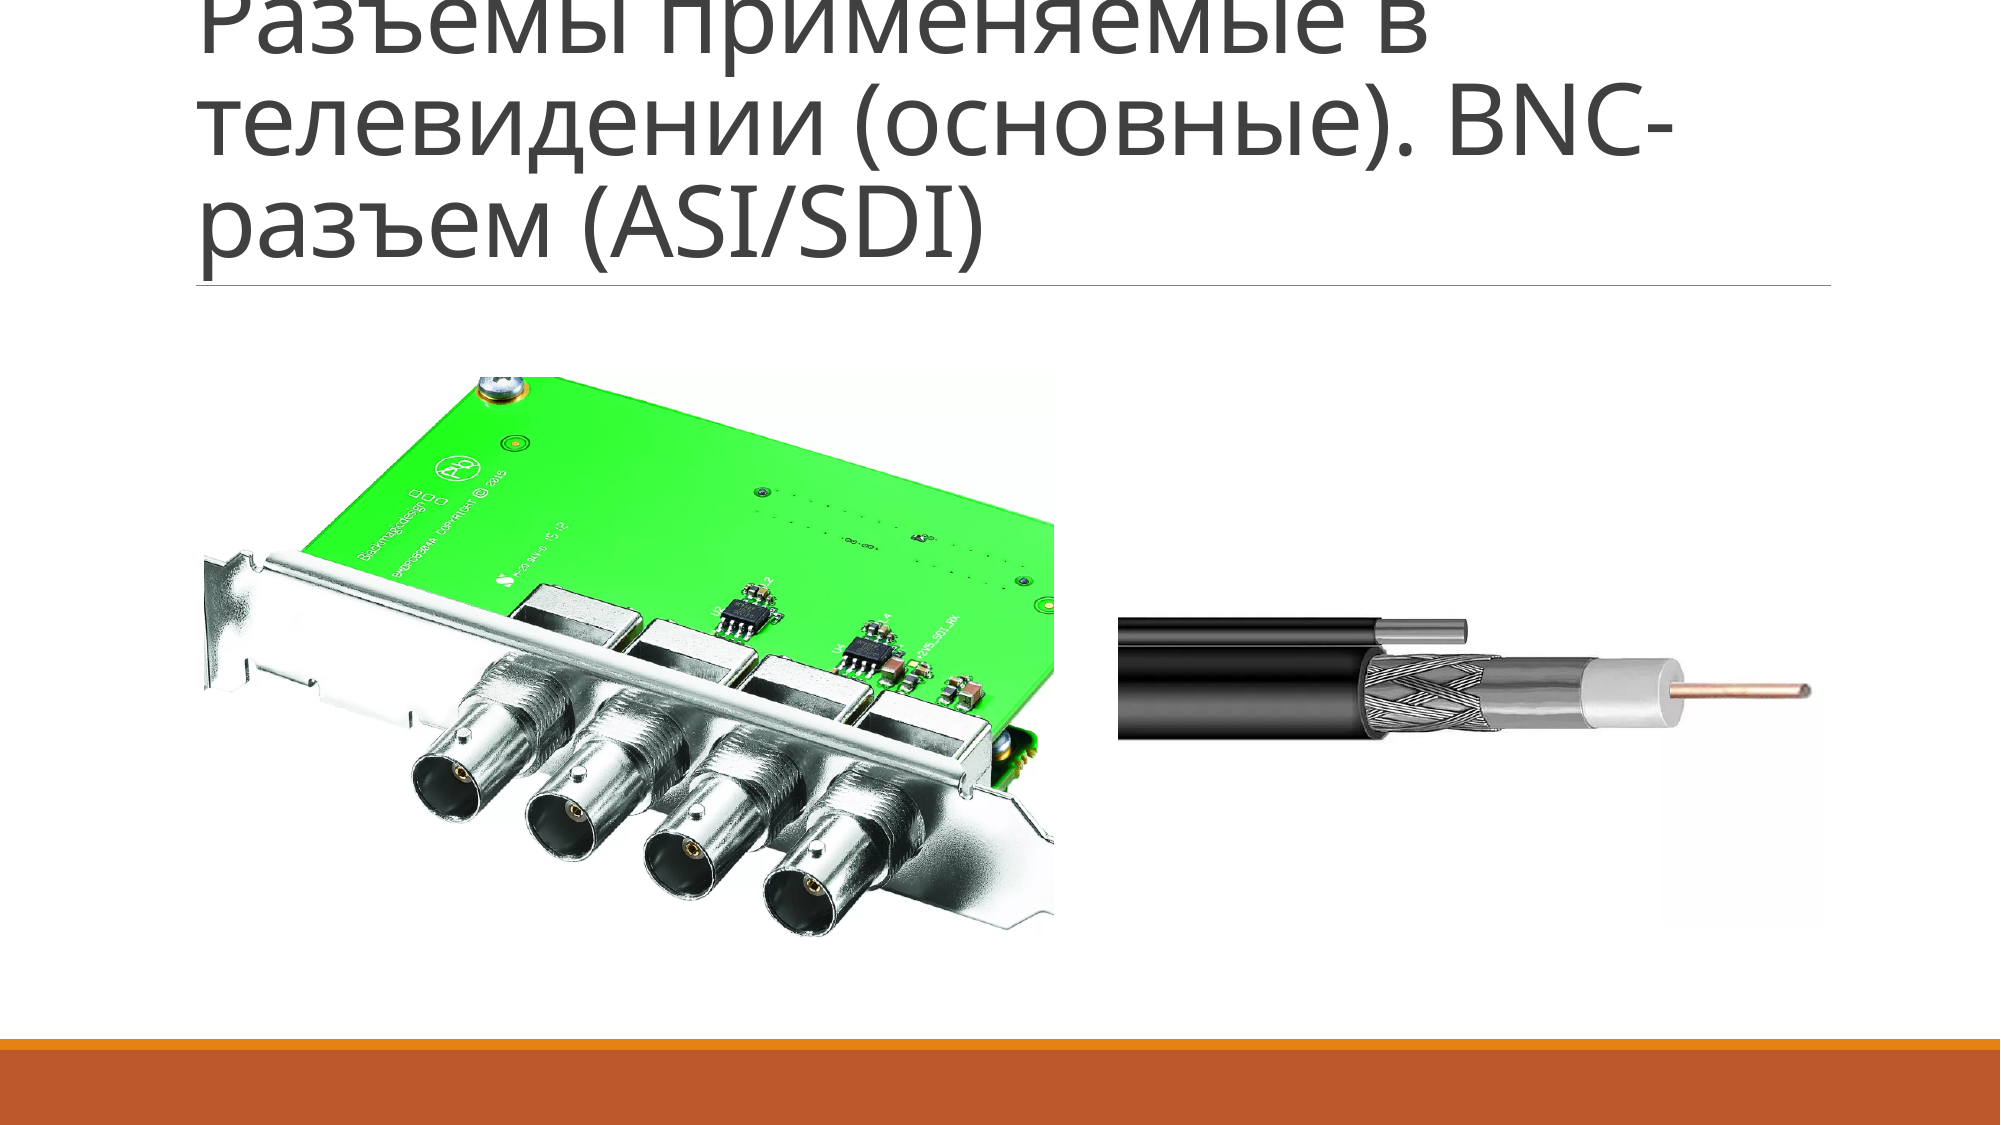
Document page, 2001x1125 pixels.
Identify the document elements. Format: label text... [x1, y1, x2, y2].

title Разъемы применяемые в телевидении (основные). BNC-разъем (ASI/SDI) [180, 47, 1830, 285]
picture [203, 377, 1055, 938]
picture [1117, 422, 1831, 926]
